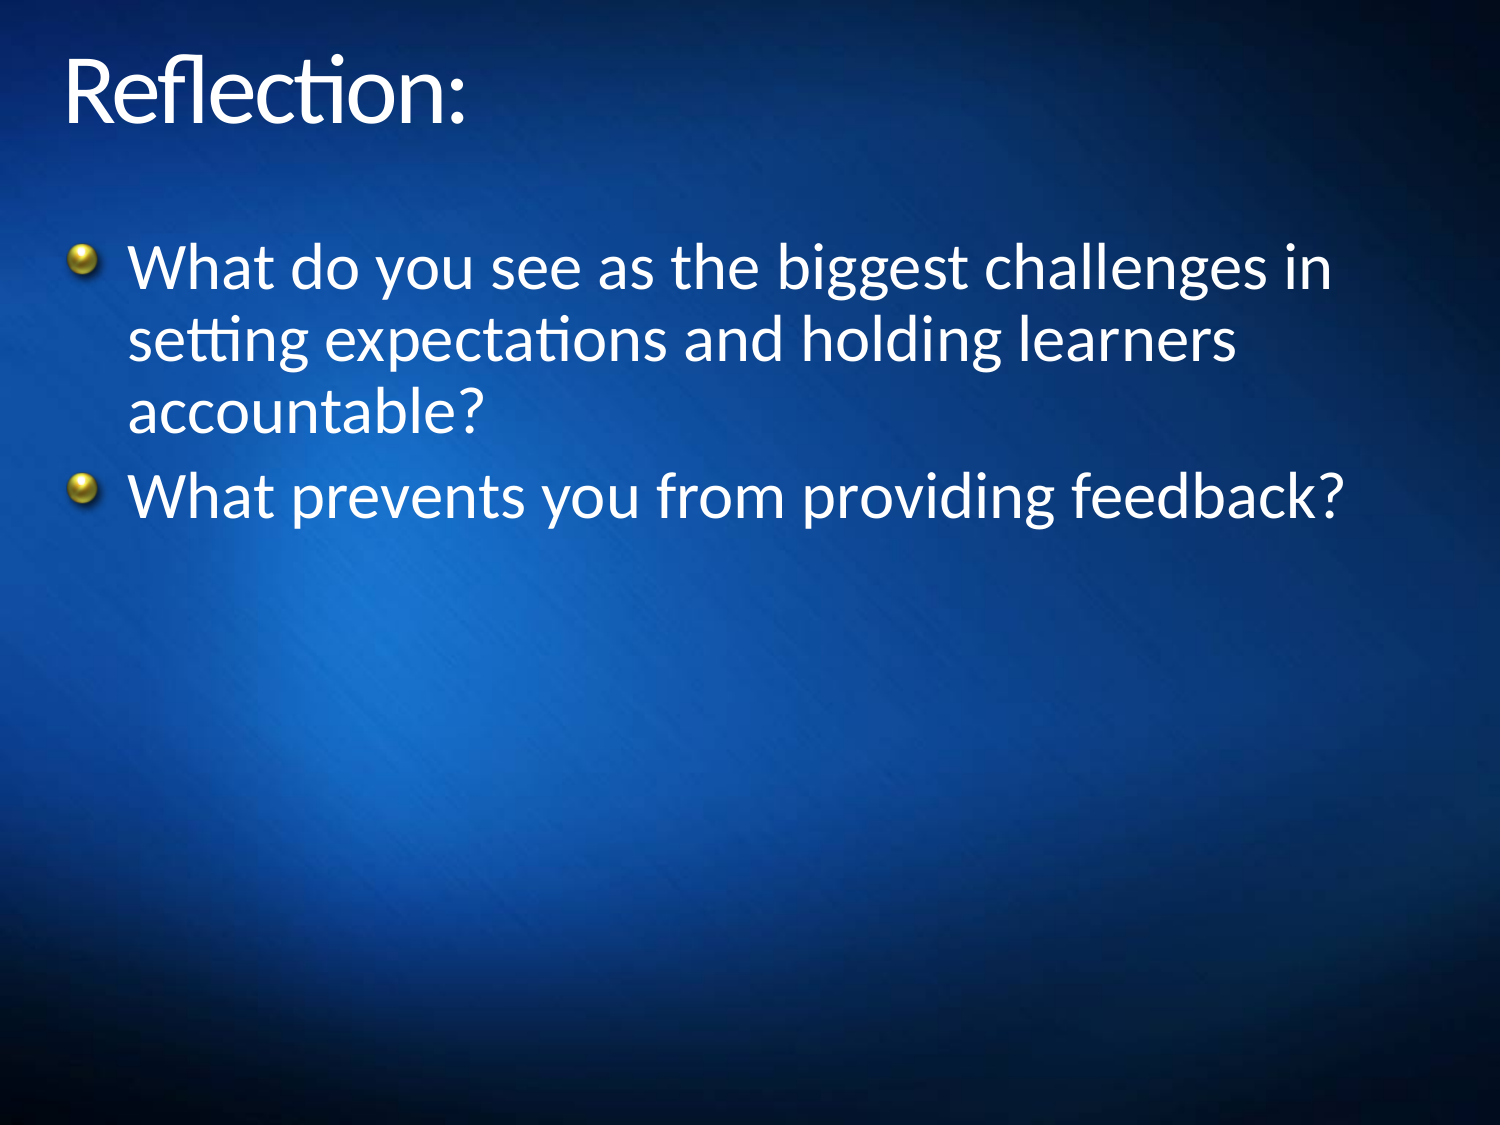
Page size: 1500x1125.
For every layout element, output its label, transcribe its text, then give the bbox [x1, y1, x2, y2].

picture [0, 0, 1500, 1125]
title Reflection: [62, 37, 1438, 147]
list What do you see as the biggest challenges in setting expectations and holding learners accountable? What prevents you from providing feedback? [62, 231, 1438, 628]
